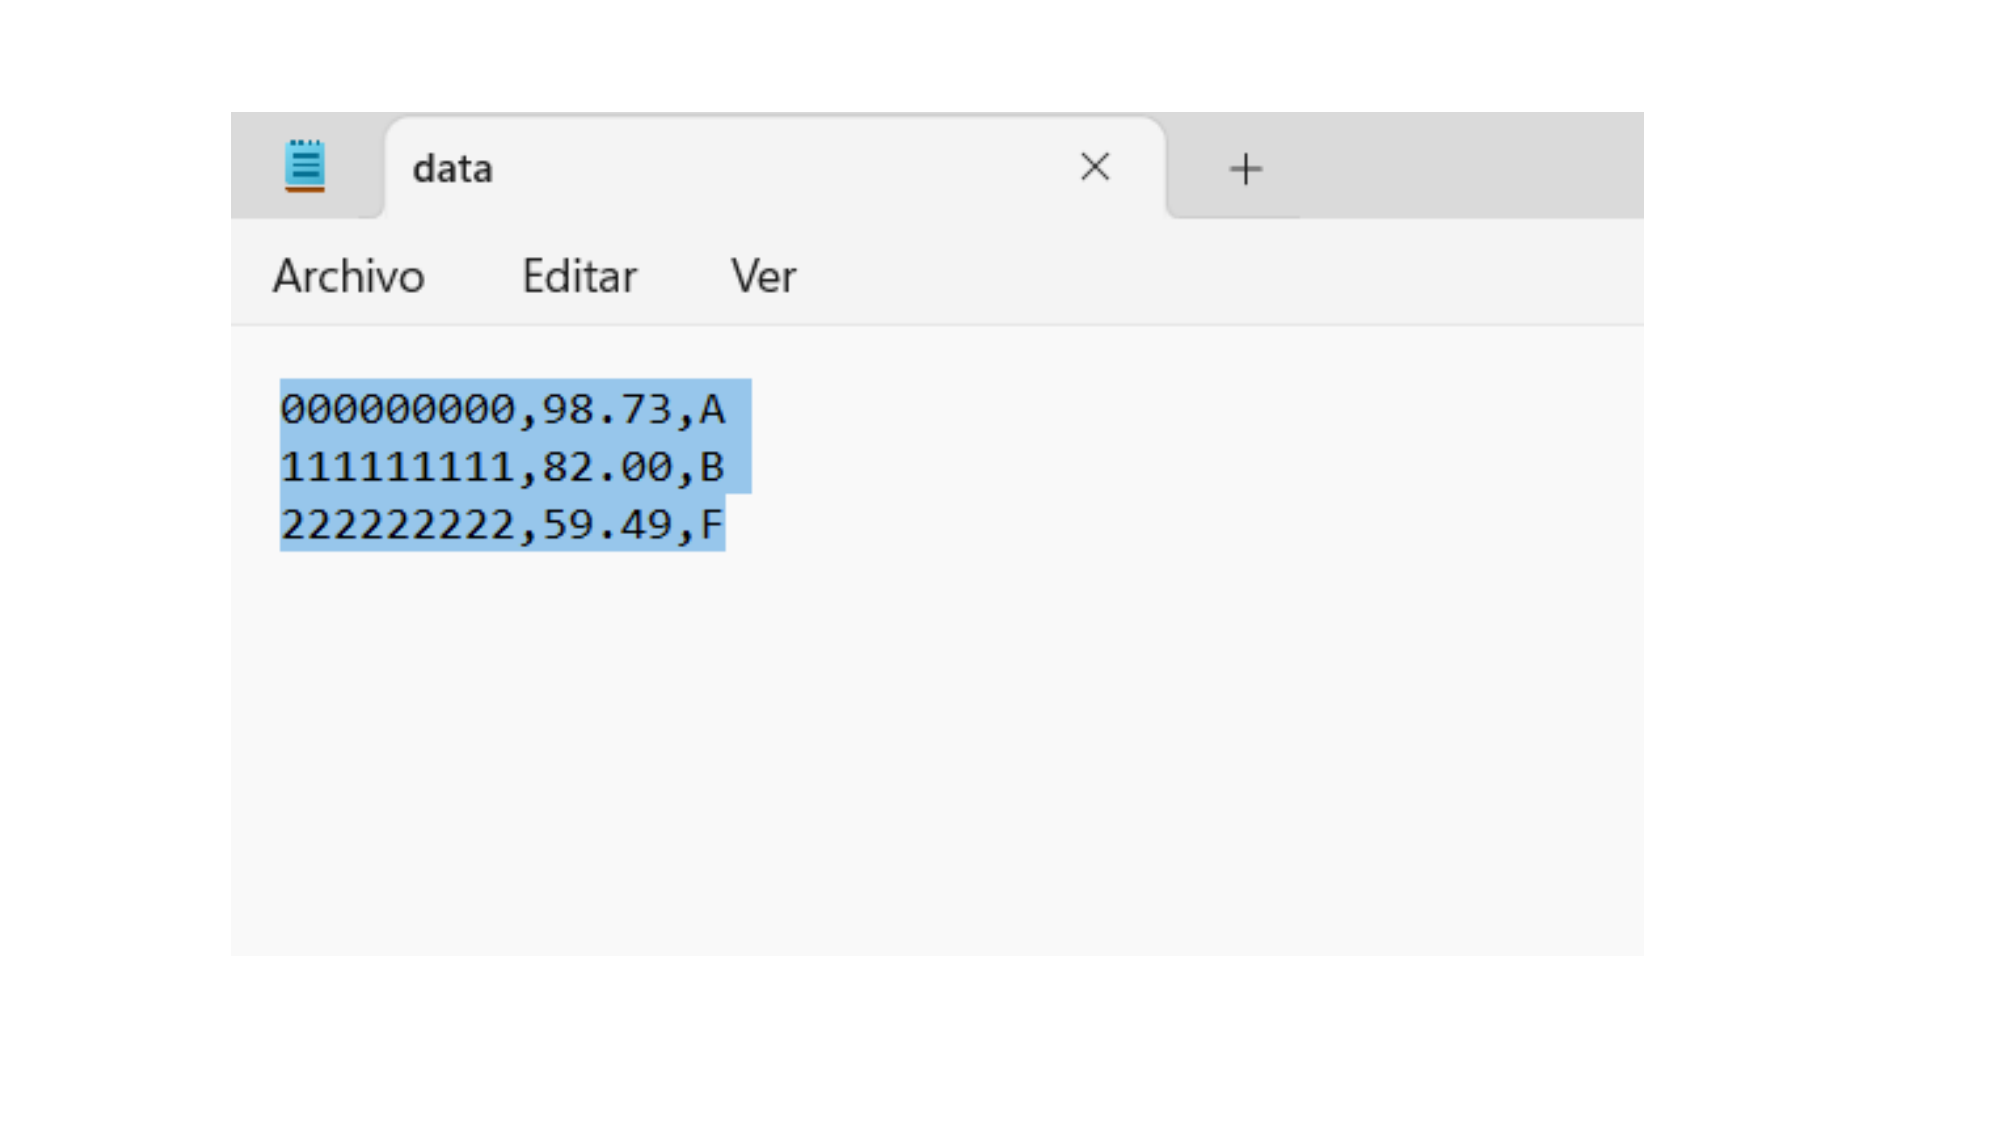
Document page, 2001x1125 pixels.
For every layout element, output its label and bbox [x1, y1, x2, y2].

picture [231, 112, 1644, 956]
